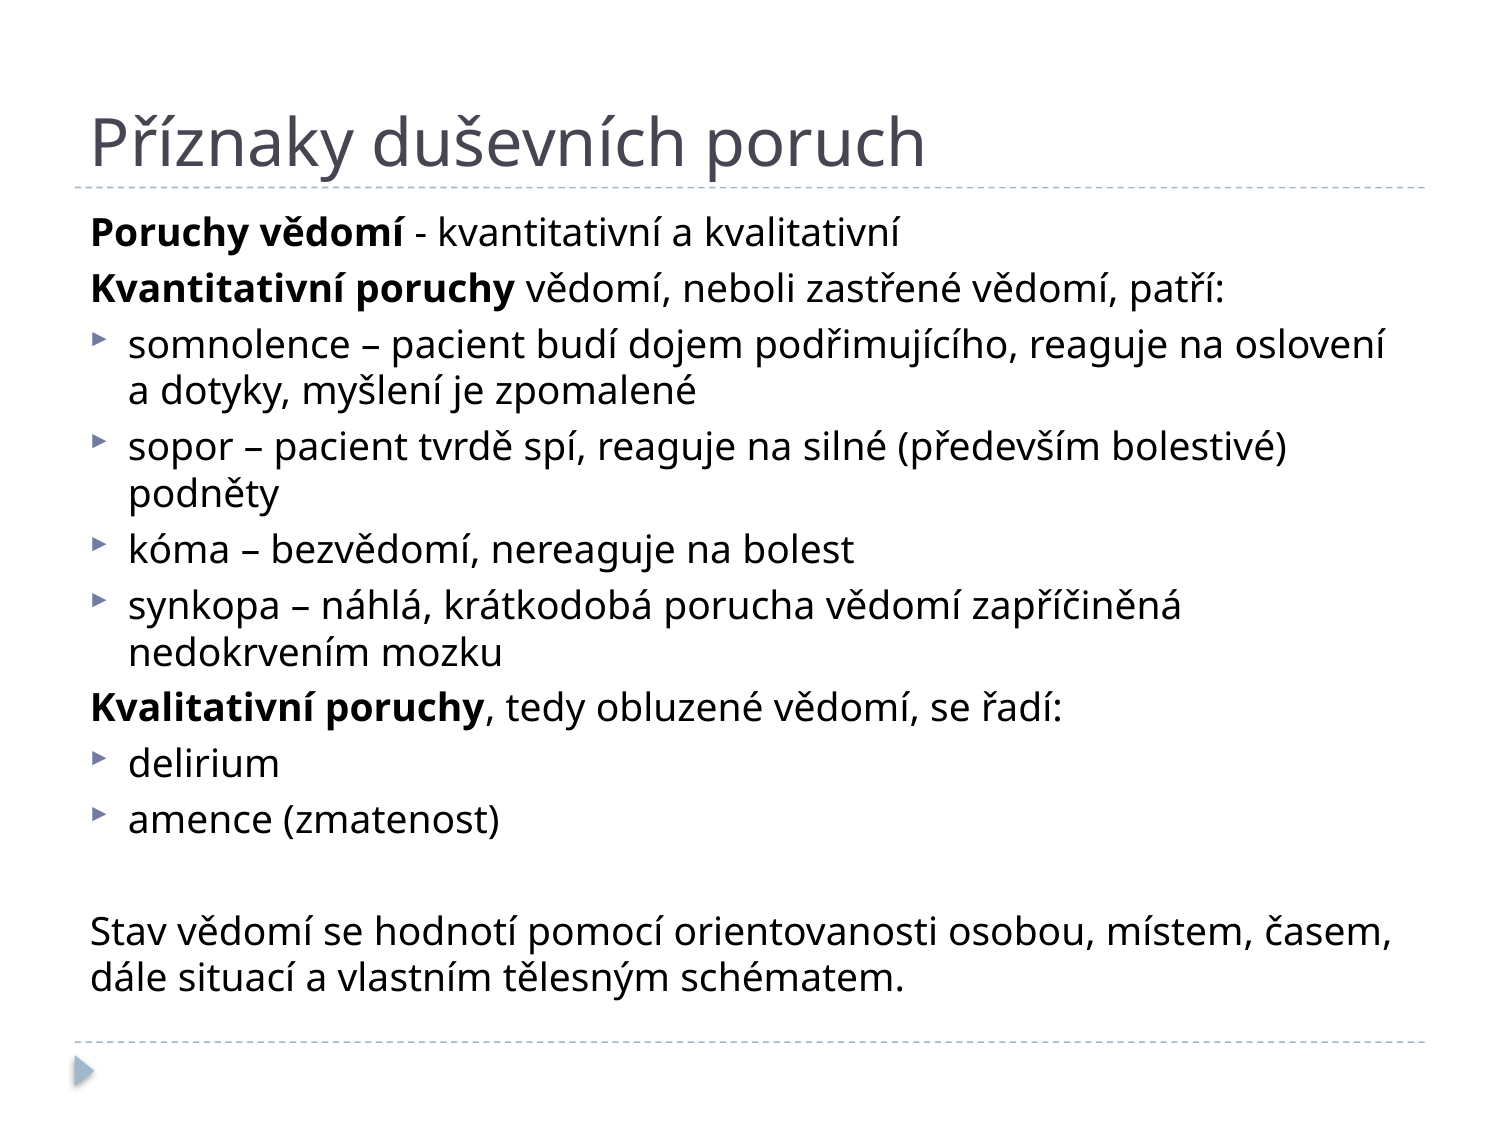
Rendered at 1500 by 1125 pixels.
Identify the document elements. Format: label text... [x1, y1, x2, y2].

title Příznaky duševních poruch [75, 24, 1425, 188]
list Poruchy vědomí - kvantitativní a kvalitativní Kvantitativní poruchy vědomí, neboli zastřené vědomí, patří: somnolence – pacient budí dojem podřimujícího, reaguje na oslovení a dotyky, myšlení je zpomalené sopor – pacient tvrdě spí, reaguje na silné (především bolestivé) podněty kóma – bezvědomí, nereaguje na bolest synkopa – náhlá, krátkodobá porucha vědomí zapříčiněná nedokrvením mozku Kvalitativní poruchy, tedy obluzené vědomí, se řadí: delirium amence (zmatenost) Stav vědomí se hodnotí pomocí orientovanosti osobou, místem, časem, dále situací a vlastním tělesným schématem. [75, 200, 1425, 1010]
